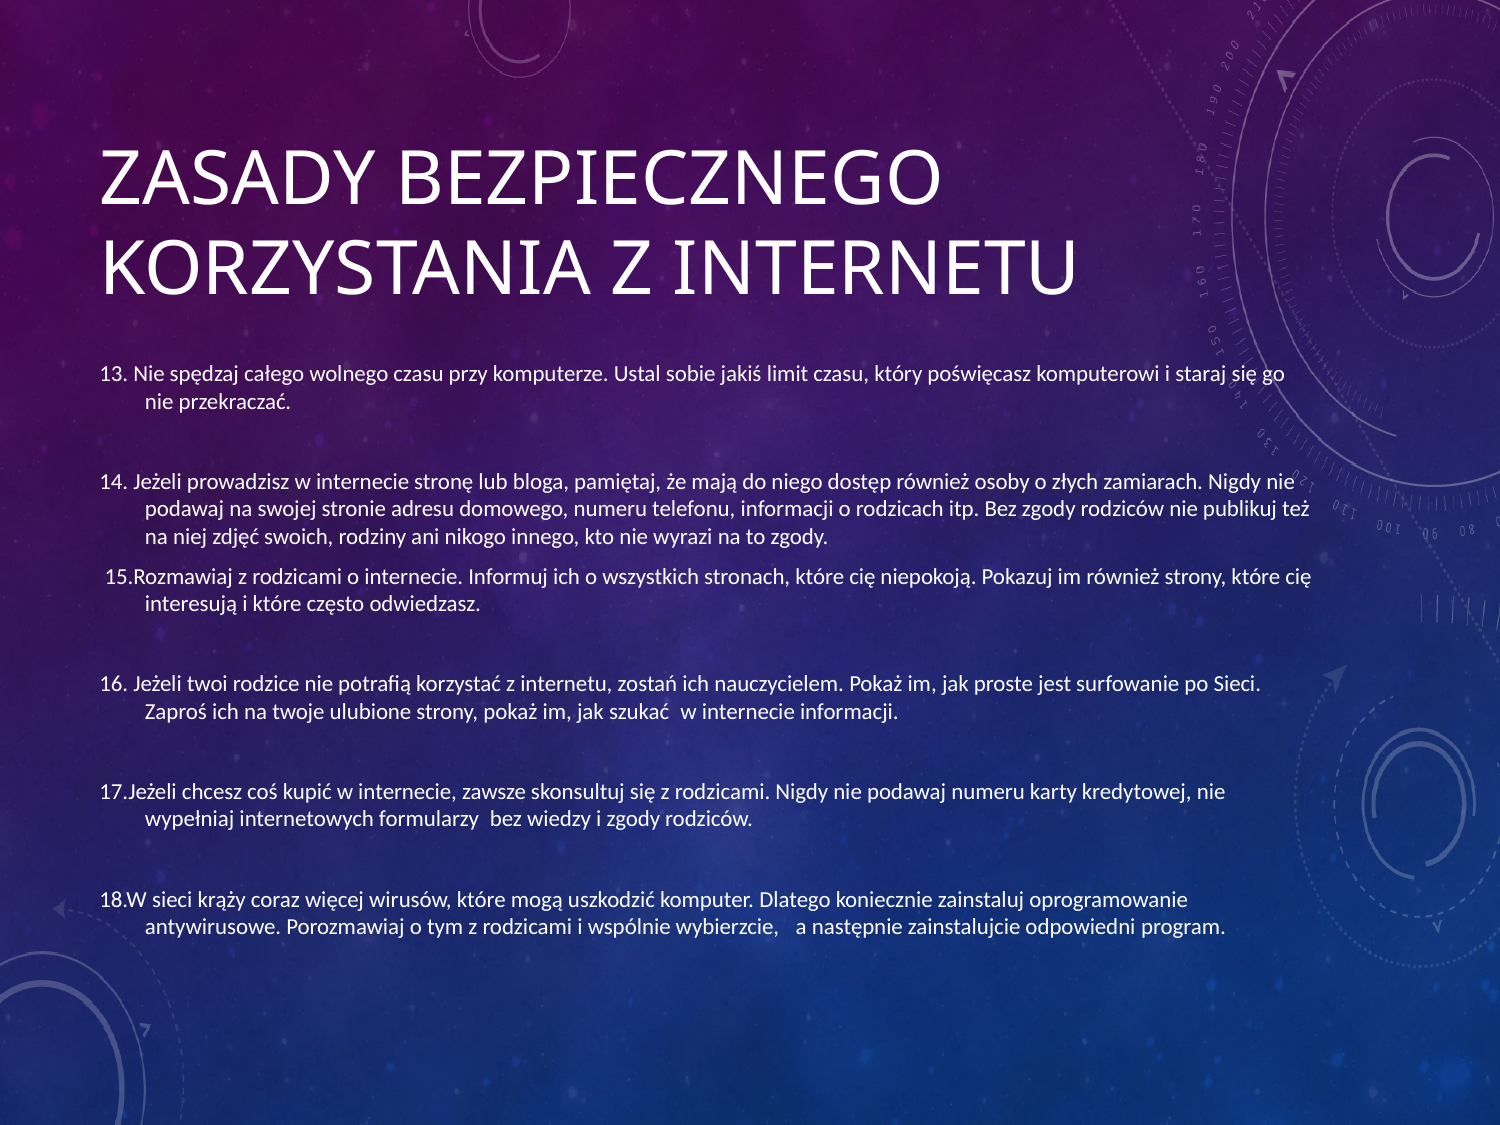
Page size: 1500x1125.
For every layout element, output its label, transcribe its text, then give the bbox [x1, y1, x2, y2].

title Zasady bezpiecznego korzystania z internetu [84, 99, 1331, 339]
list 13. Nie spędzaj całego wolnego czasu przy komputerze. Ustal sobie jakiś limit czasu, który poświęcasz komputerowi i staraj się go nie przekraczać. 14. Jeżeli prowadzisz w internecie stronę lub bloga, pamiętaj, że mają do niego dostęp również osoby o złych zamiarach. Nigdy nie podawaj na swojej stronie adresu domowego, numeru telefonu, informacji o rodzicach itp. Bez zgody rodziców nie publikuj też na niej zdjęć swoich, rodziny ani nikogo innego, kto nie wyrazi na to zgody. 15.Rozmawiaj z rodzicami o internecie. Informuj ich o wszystkich stronach, które cię niepokoją. Pokazuj im również strony, które cię interesują i które często odwiedzasz. 16. Jeżeli twoi rodzice nie potrafią korzystać z internetu, zostań ich nauczycielem. Pokaż im, jak proste jest surfowanie po Sieci. Zaproś ich na twoje ulubione strony, pokaż im, jak szukać w internecie informacji. 17.Jeżeli chcesz coś kupić w internecie, zawsze skonsultuj się z rodzicami. Nigdy nie podawaj numeru karty kredytowej, nie wypełniaj internetowych formularzy bez wiedzy i zgody rodziców. 18.W sieci krąży coraz więcej wirusów, które mogą uszkodzić komputer. Dlatego koniecznie zainstaluj oprogramowanie antywirusowe. Porozmawiaj o tym z rodzicami i wspólnie wybierzcie, a następnie zainstalujcie odpowiedni program. [84, 351, 1331, 950]
picture [0, 0, 1500, 1125]
